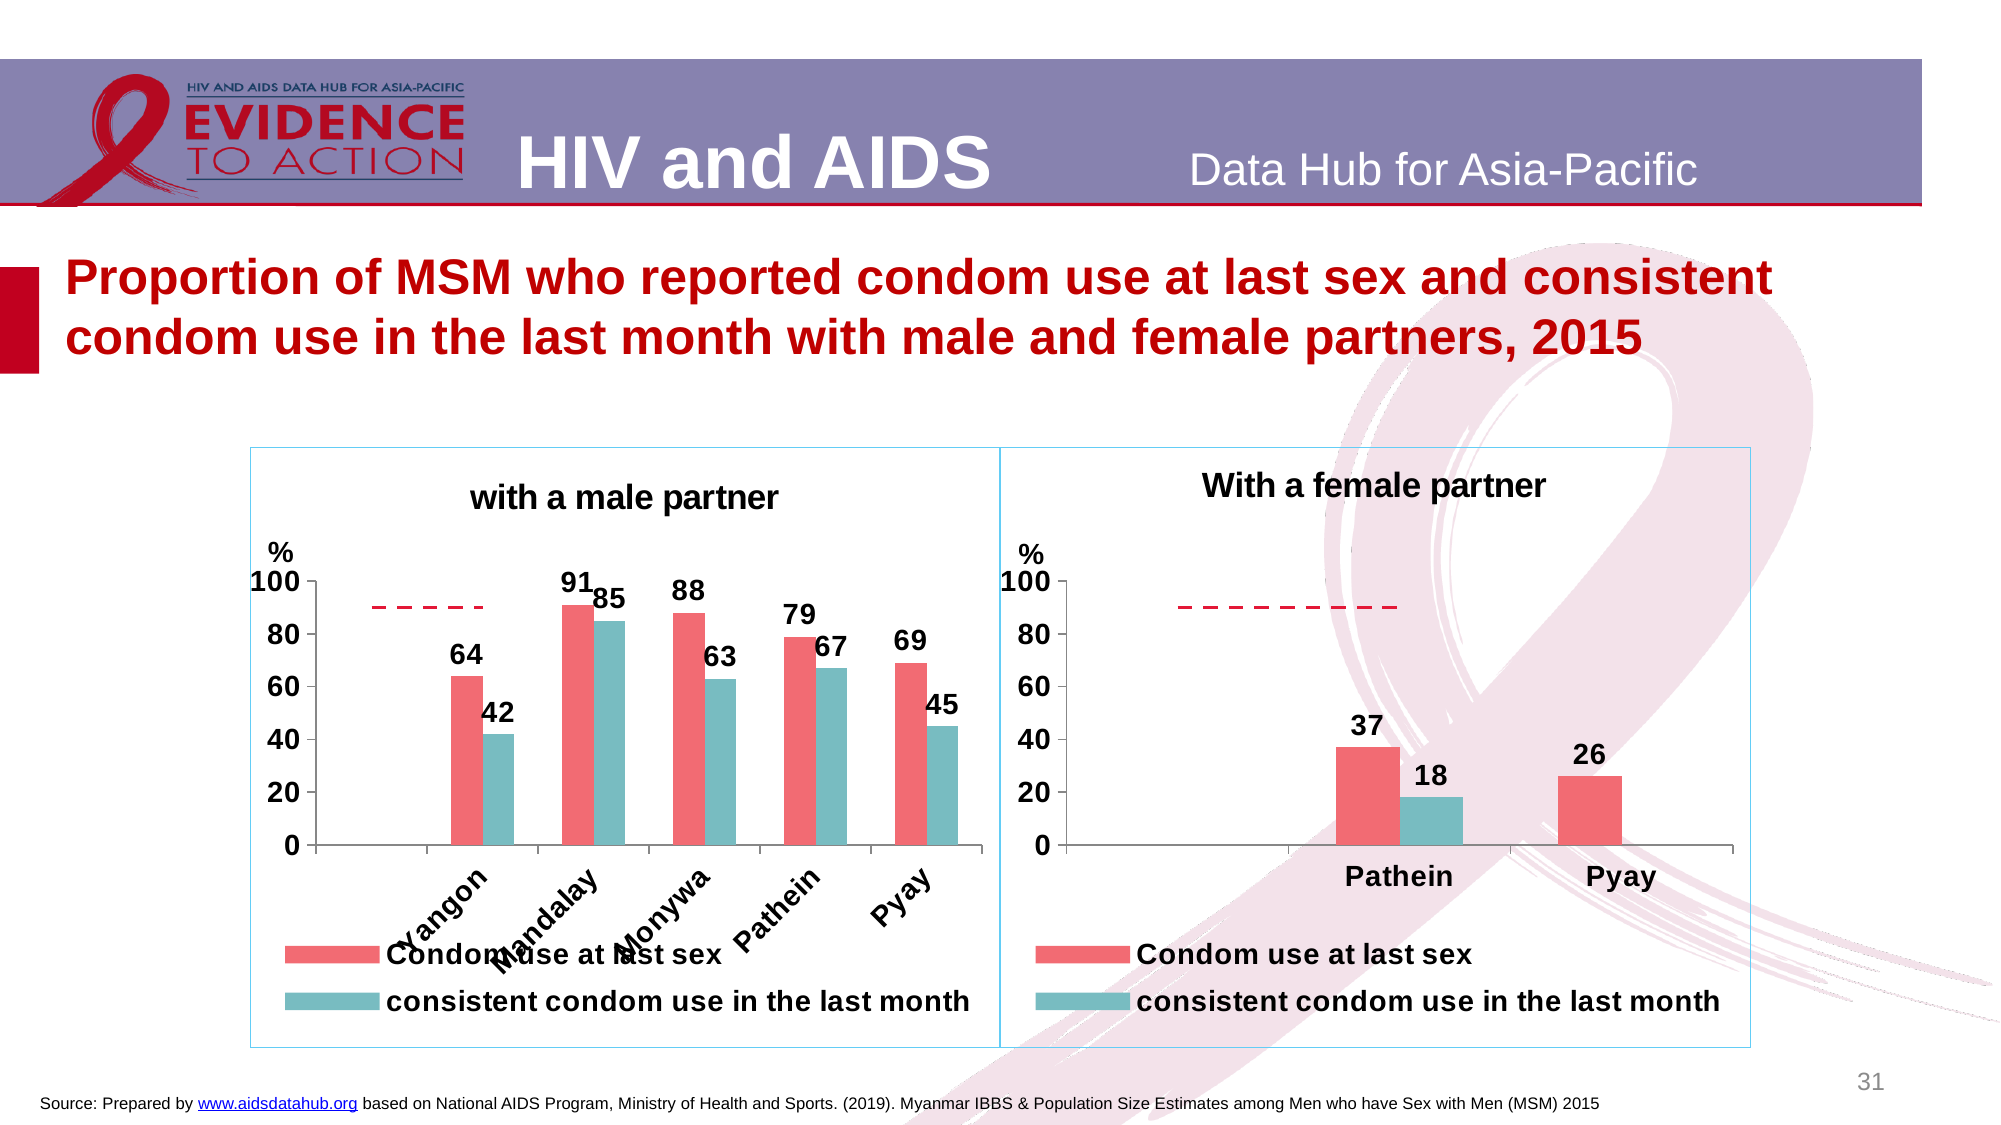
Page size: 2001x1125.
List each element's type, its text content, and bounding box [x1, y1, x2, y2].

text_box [249, 447, 1751, 1048]
picture [706, 181, 2000, 1125]
slide_number 31 [1781, 1042, 1900, 1103]
text_box Source: Prepared by www.aidsdatahub.org based on National AIDS Program, Ministry of Health and Sports. (2019). Myanmar IBBS & Population Size Estimates among Men who have Sex with Men (MSM) 2015 [24, 1085, 1650, 1121]
picture [11, 74, 469, 207]
title Proportion of MSM who reported condom use at last sex and consistent condom use in the last month with male and female partners, 2015 [50, 237, 1913, 321]
